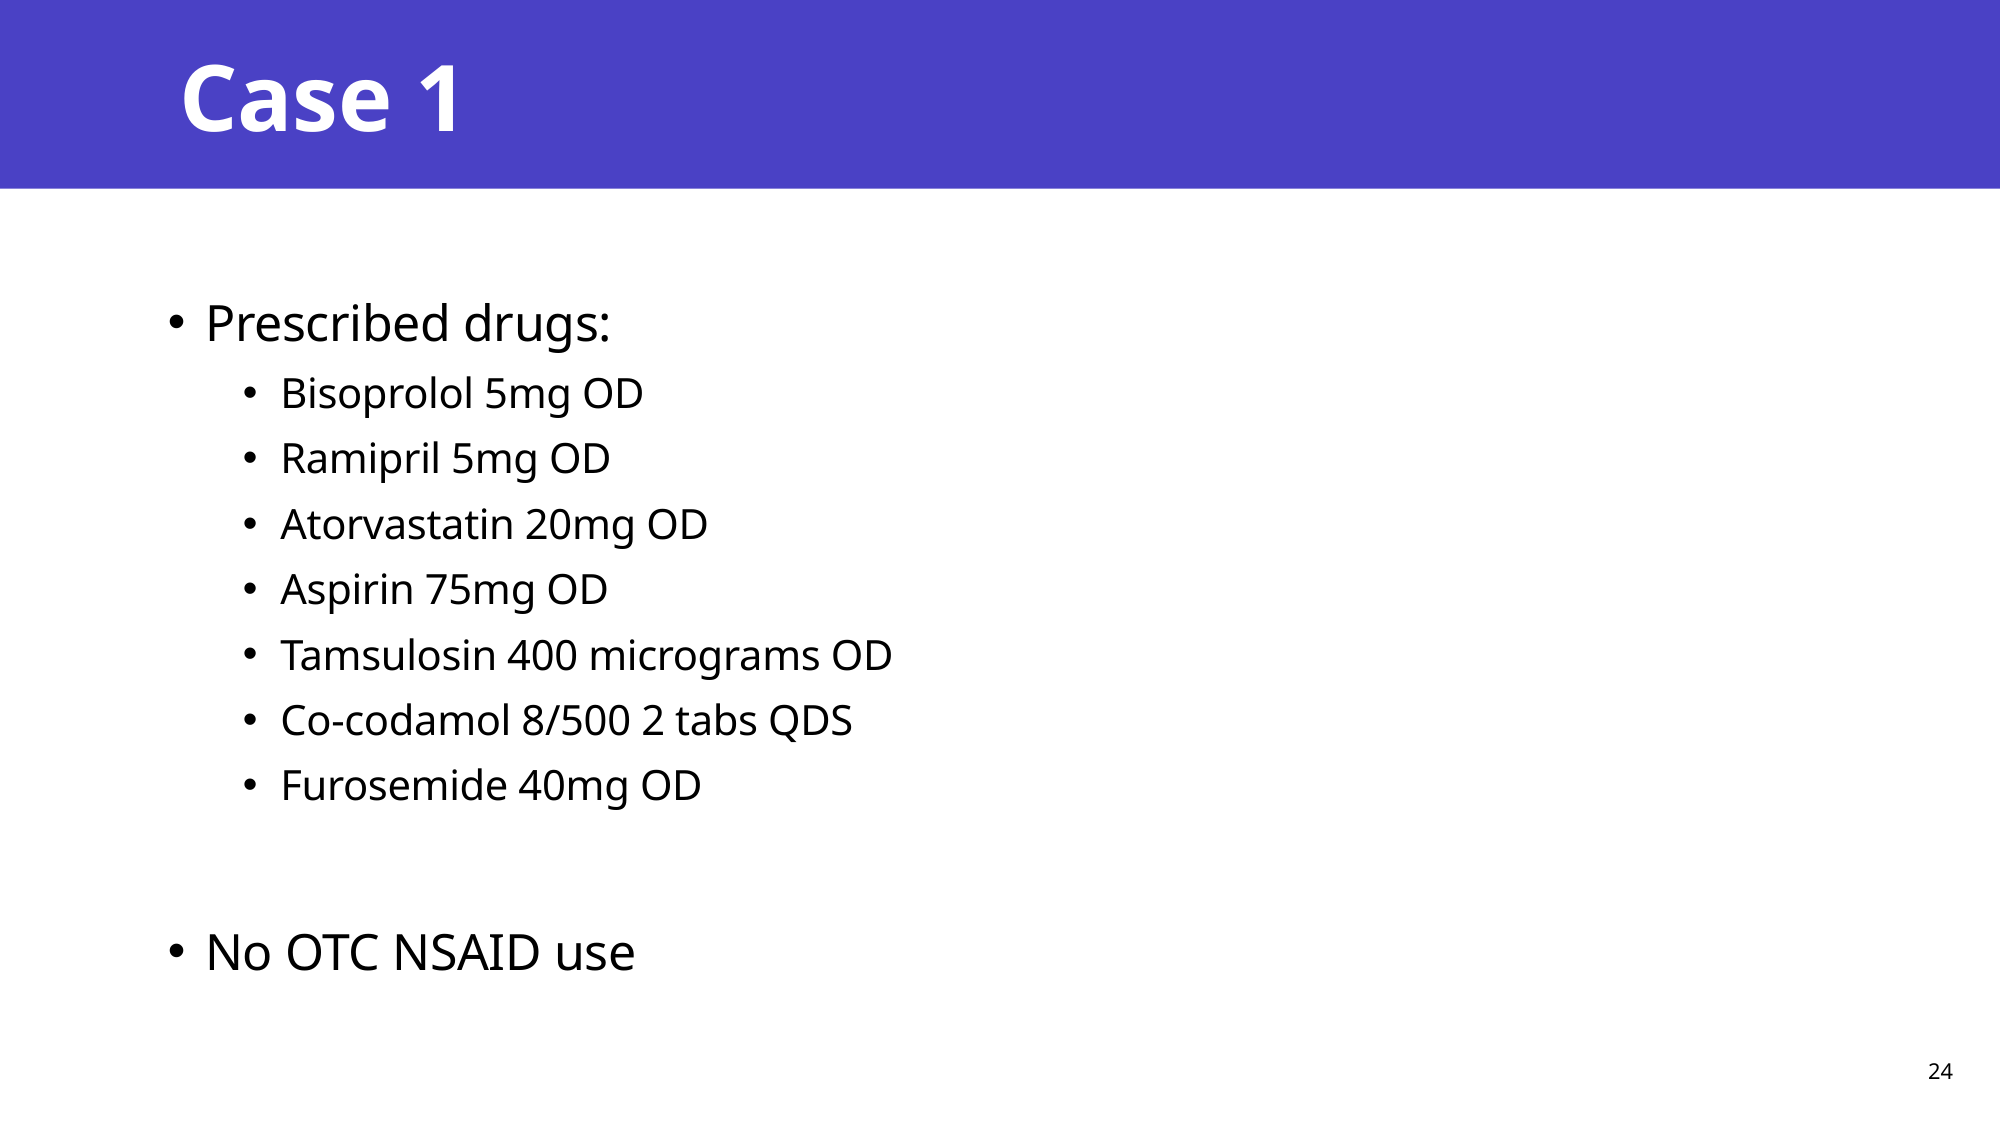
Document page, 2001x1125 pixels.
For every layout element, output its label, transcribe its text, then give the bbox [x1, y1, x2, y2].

list Prescribed drugs: Bisoprolol 5mg OD Ramipril 5mg OD Atorvastatin 20mg OD Aspirin 75mg OD Tamsulosin 400 micrograms OD Co-codamol 8/500 2 tabs QDS Furosemide 40mg OD No OTC NSAID use [152, 278, 1848, 986]
title Case 1 [164, 31, 1710, 159]
slide_number 24 [1864, 1042, 1968, 1103]
